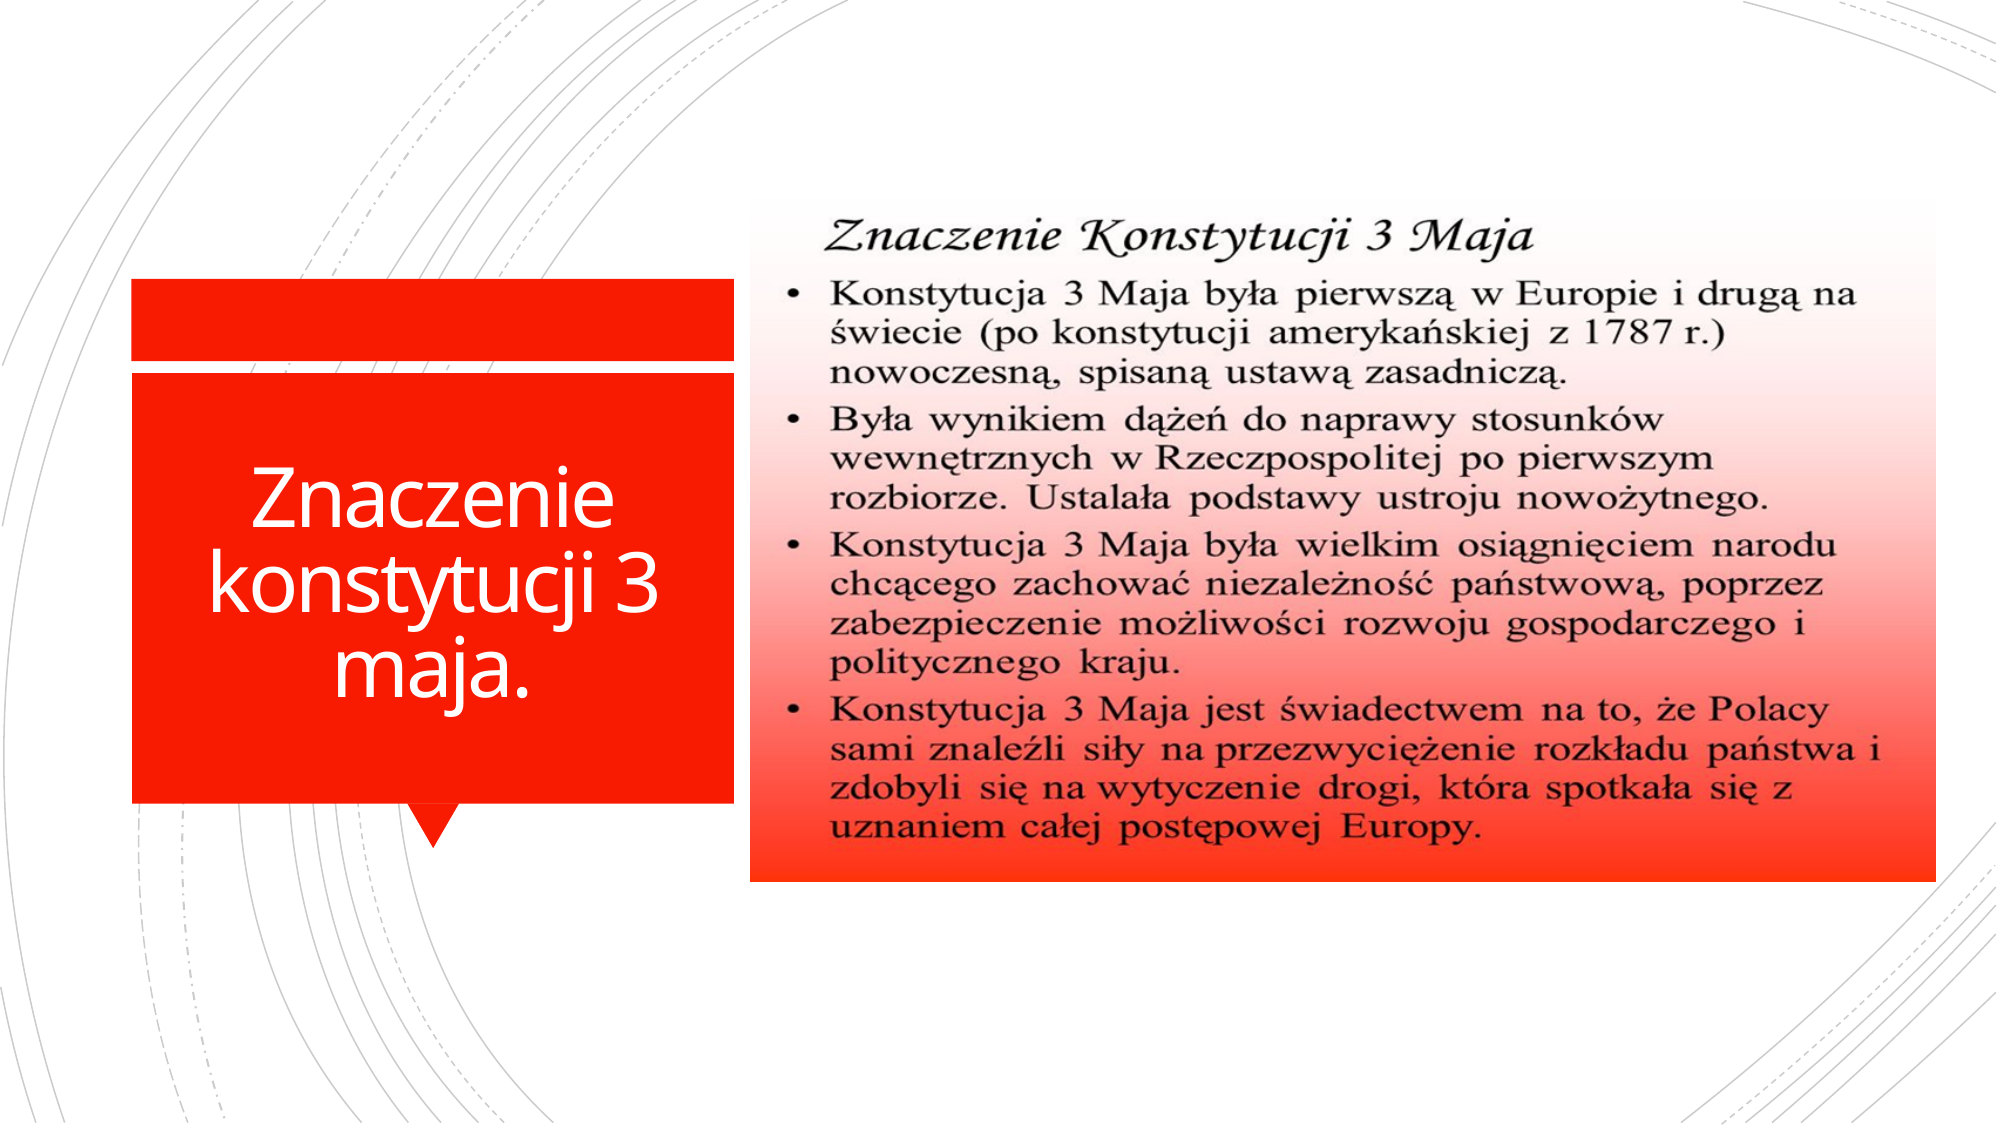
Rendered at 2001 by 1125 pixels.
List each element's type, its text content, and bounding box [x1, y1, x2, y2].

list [750, 186, 1936, 882]
title Znaczenie konstytucji 3 maja. [145, 385, 720, 789]
